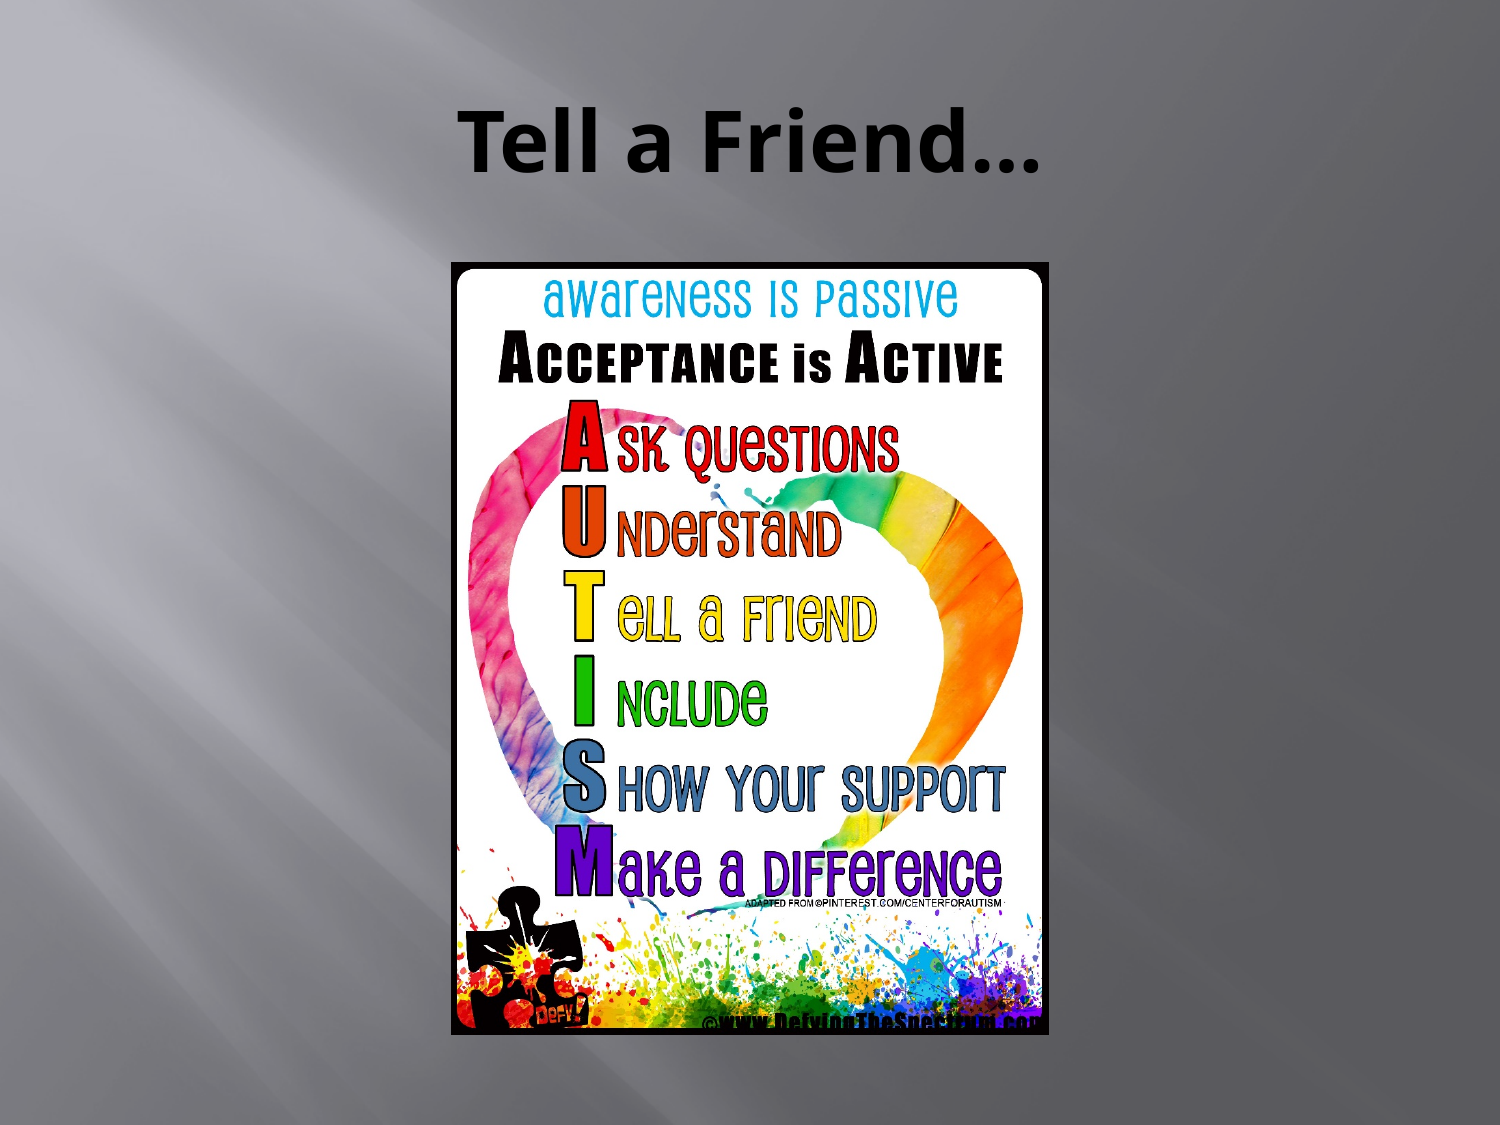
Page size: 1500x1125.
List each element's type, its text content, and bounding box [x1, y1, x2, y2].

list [451, 262, 1049, 1036]
title Tell a Friend… [75, 45, 1425, 233]
